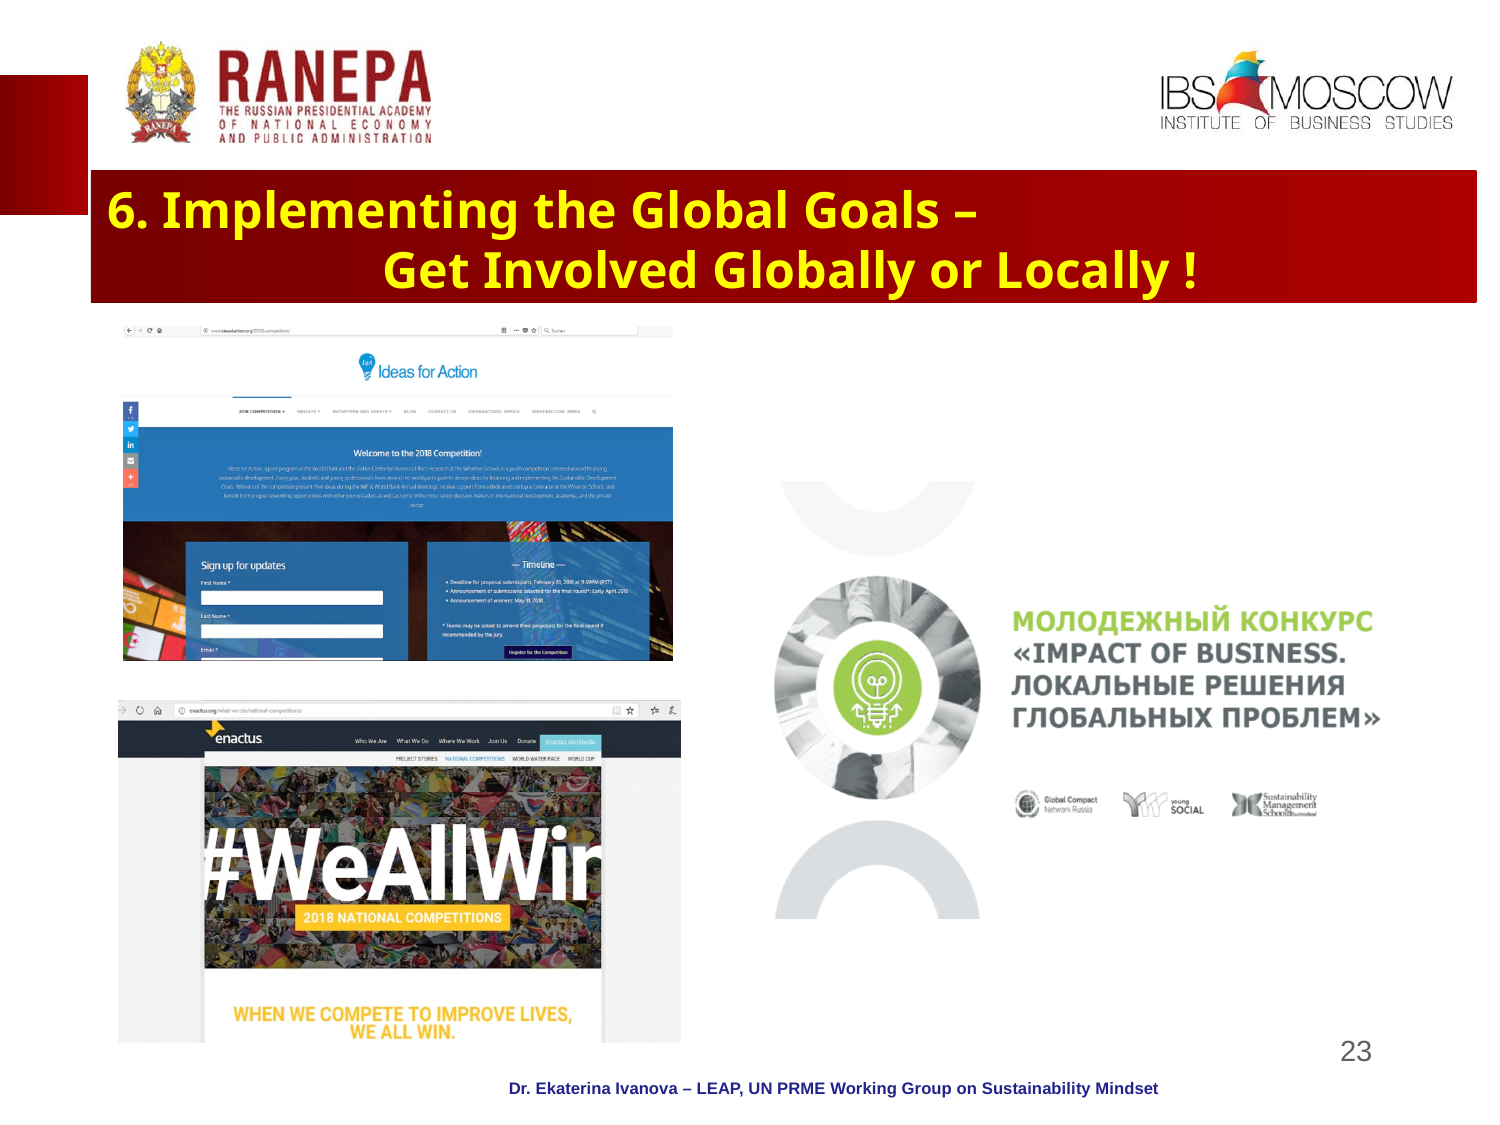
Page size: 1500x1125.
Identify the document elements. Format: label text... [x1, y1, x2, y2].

picture [118, 700, 681, 1044]
picture [1140, 38, 1475, 143]
text_box 6. Implementing the Global Goals – Get Involved Globally or Locally ! [90, 170, 1477, 303]
slide_number 23 [1074, 1024, 1388, 1070]
picture [124, 40, 431, 143]
text_box [0, 75, 88, 215]
text_box Dr. Ekaterina Ivanova – LEAP, UN PRME Working Group on Sustainability Mindset [47, 1070, 1471, 1106]
picture [737, 481, 1395, 920]
picture [123, 325, 673, 661]
